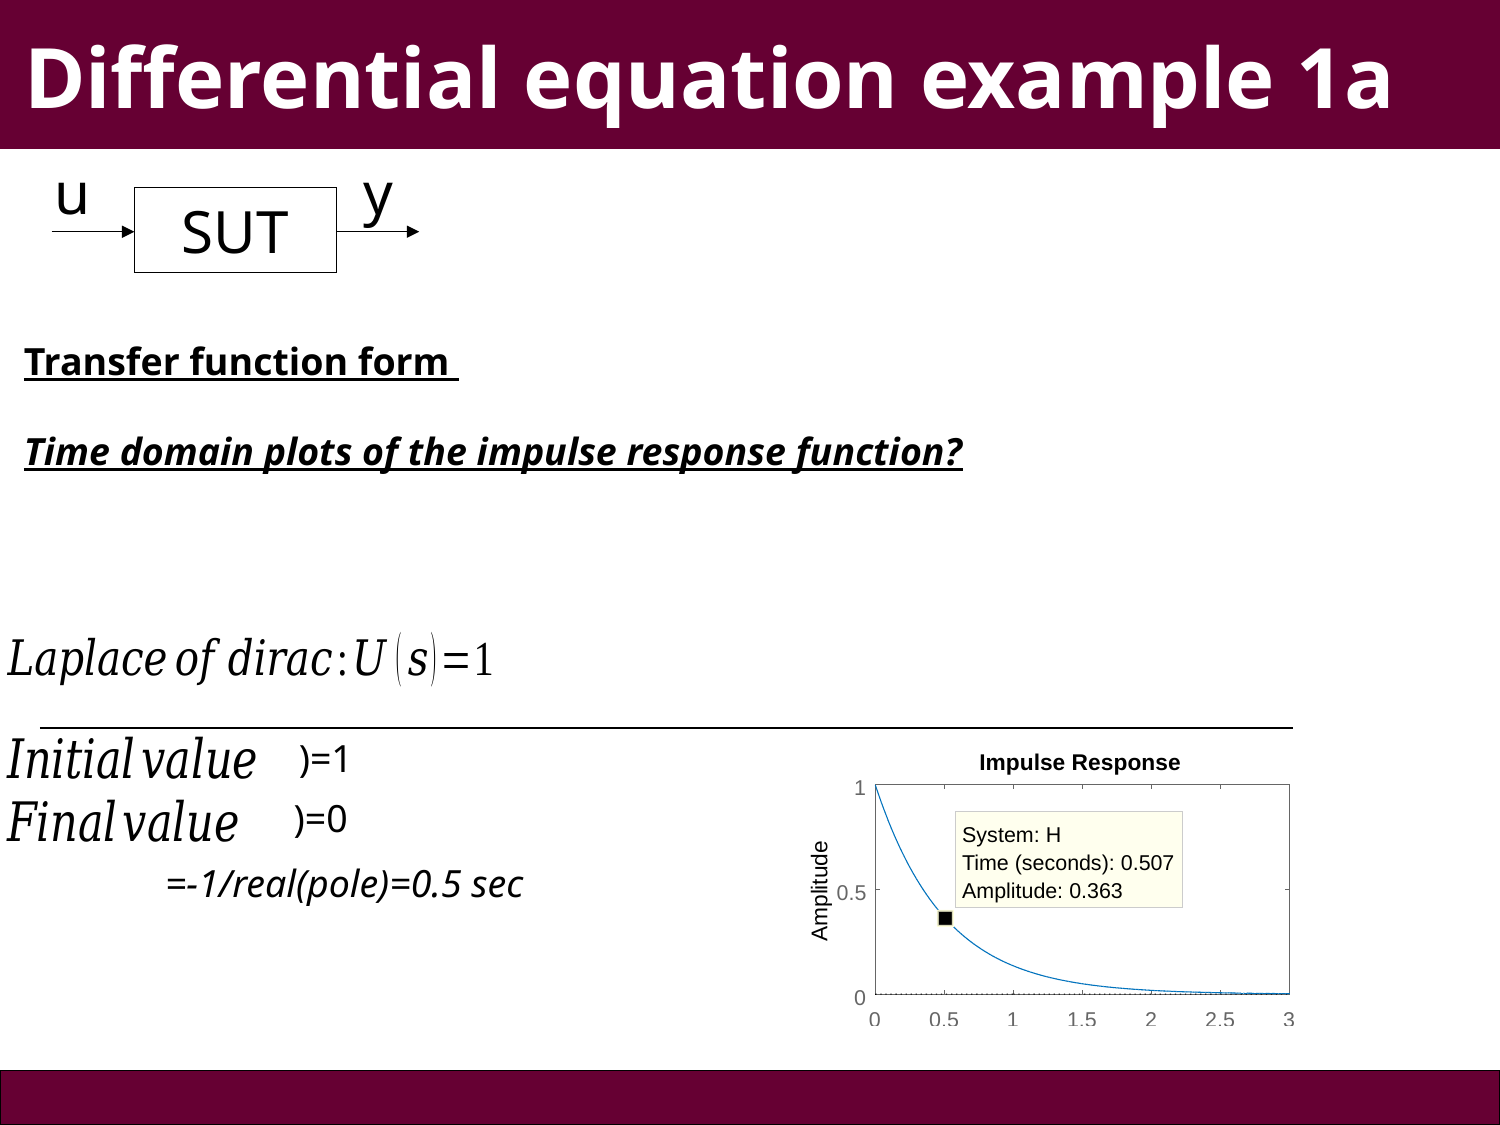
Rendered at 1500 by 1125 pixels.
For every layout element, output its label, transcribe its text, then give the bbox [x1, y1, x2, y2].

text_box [39, 148, 478, 274]
picture [784, 730, 1342, 1026]
title Differential equation example 1a [8, 18, 1491, 134]
